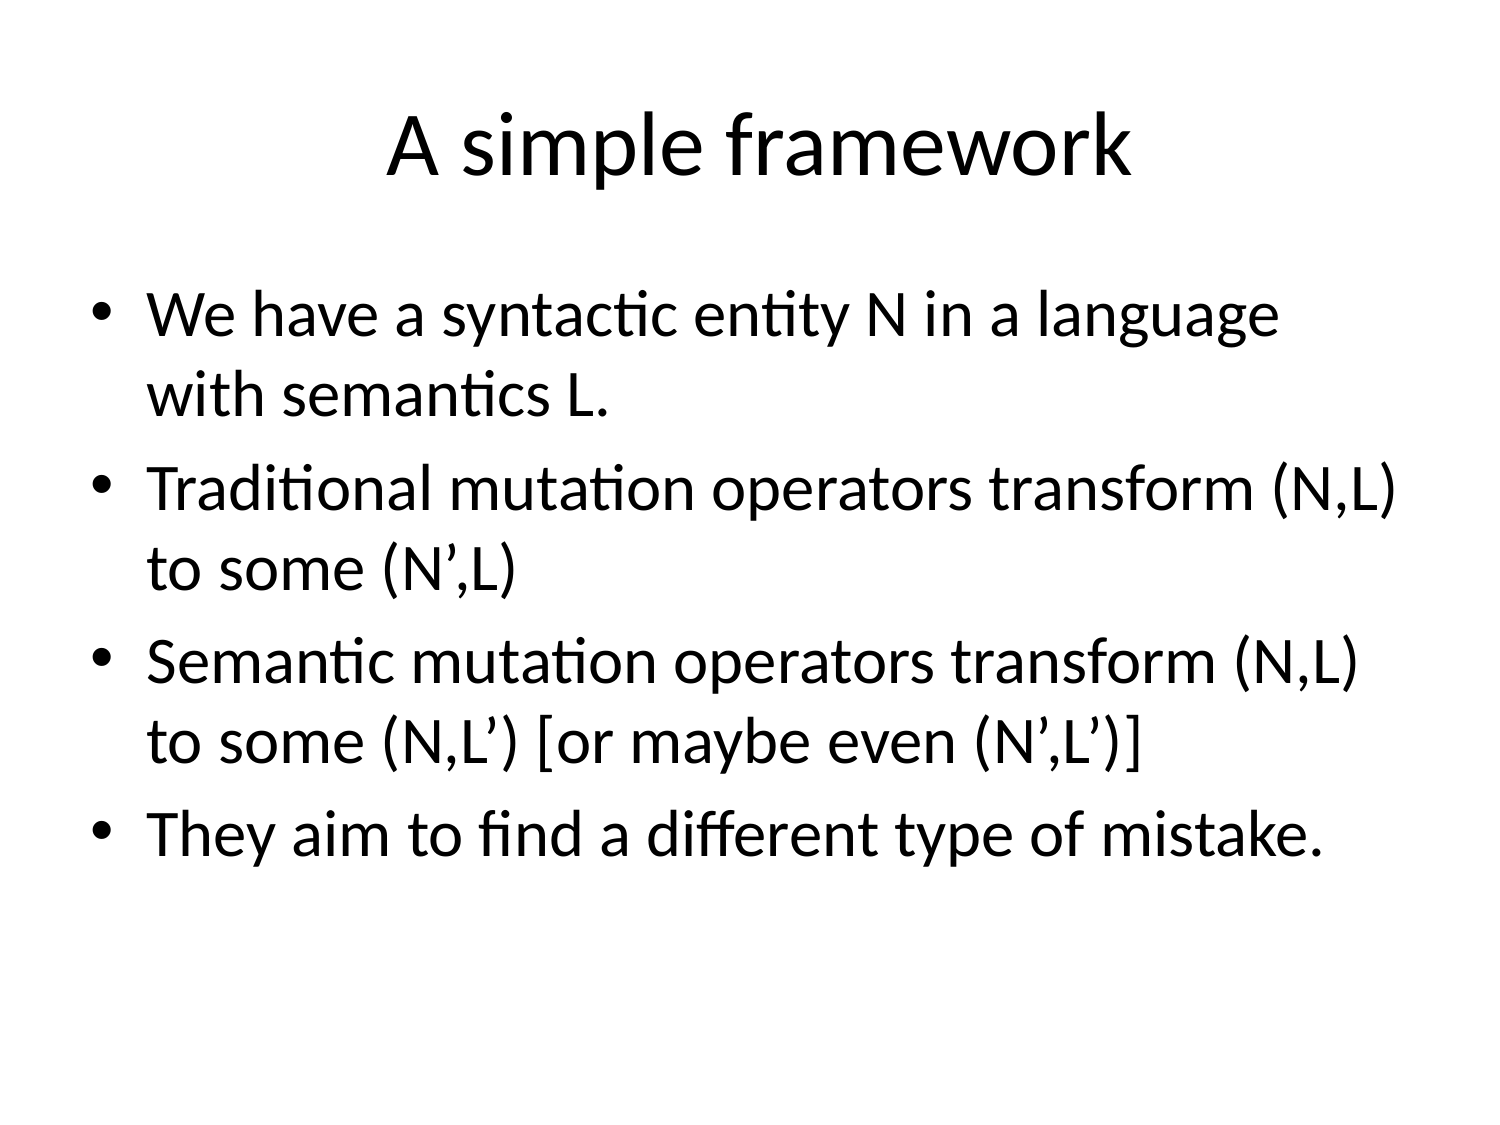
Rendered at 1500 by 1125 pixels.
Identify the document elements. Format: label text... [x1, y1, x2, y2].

title A simple framework [75, 45, 1425, 233]
list We have a syntactic entity N in a language with semantics L. Traditional mutation operators transform (N,L) to some (N’,L) Semantic mutation operators transform (N,L) to some (N,L’) [or maybe even (N’,L’)] They aim to find a different type of mistake. [75, 262, 1425, 1005]
